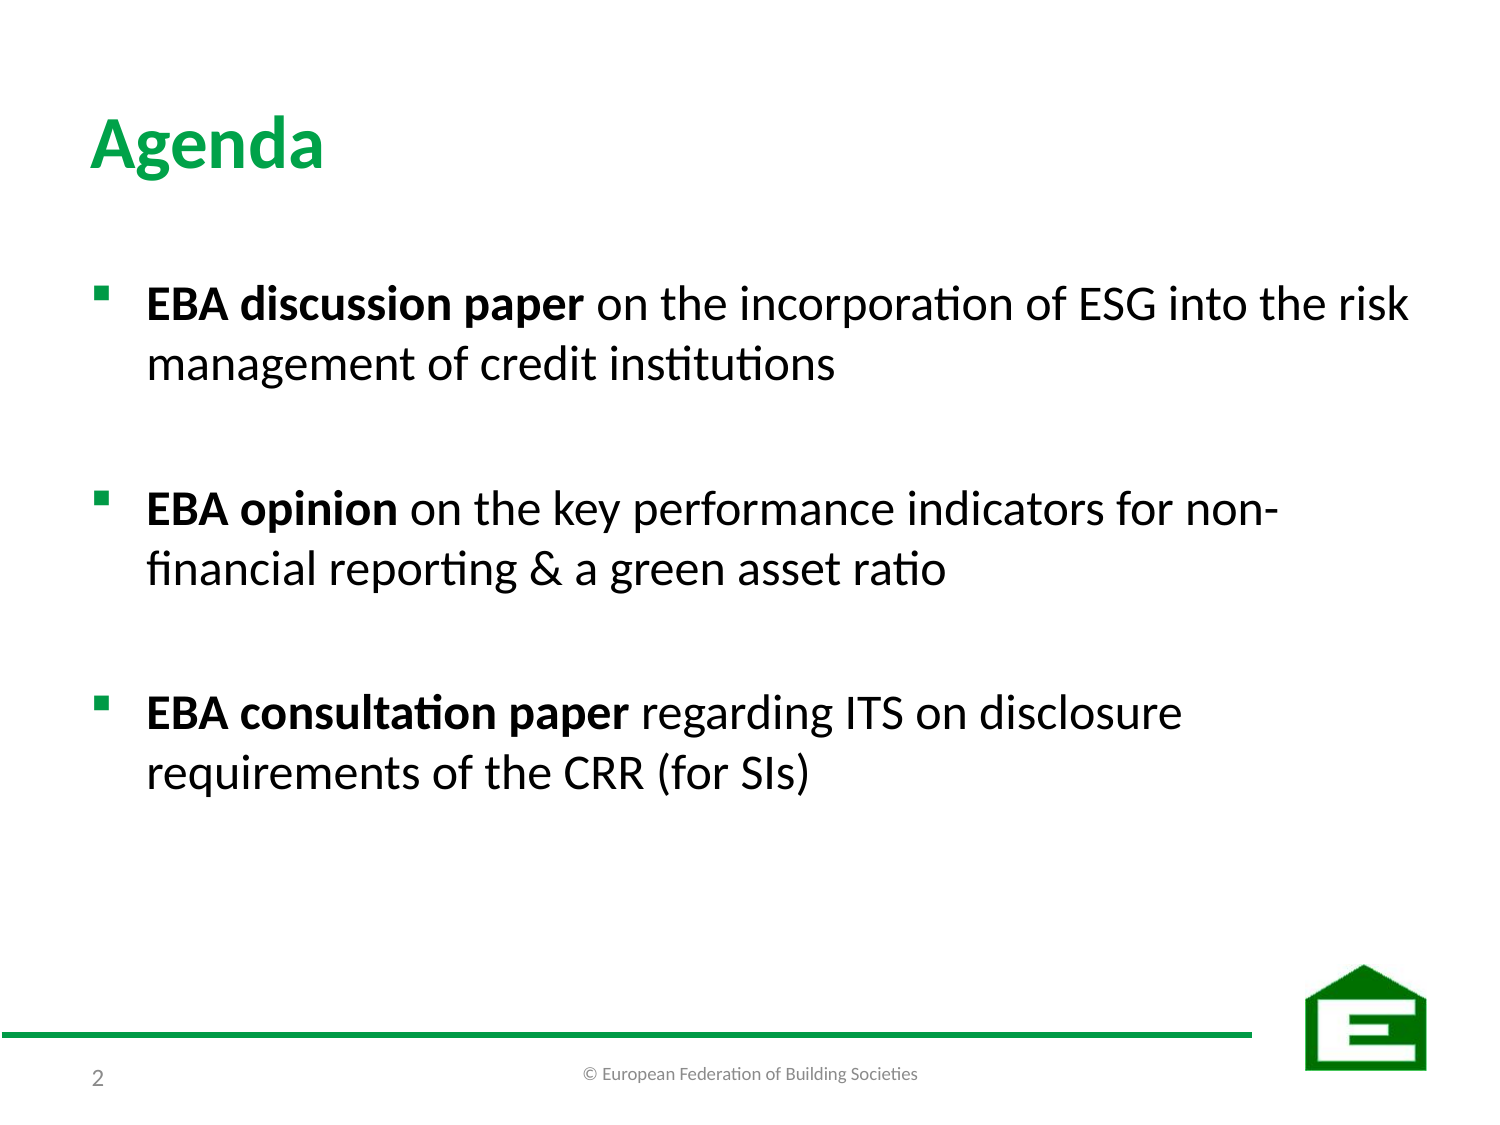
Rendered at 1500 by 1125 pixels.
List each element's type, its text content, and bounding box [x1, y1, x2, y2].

title Agenda [75, 45, 1425, 233]
picture [1305, 964, 1427, 1071]
list EBA discussion paper on the incorporation of ESG into the risk management of credit institutions EBA opinion on the key performance indicators for non-financial reporting & a green asset ratio EBA consultation paper regarding ITS on disclosure requirements of the CRR (for SIs) [75, 262, 1425, 1005]
slide_number 2 [76, 1046, 427, 1107]
footer © European Federation of Building Societies [512, 1042, 988, 1103]
